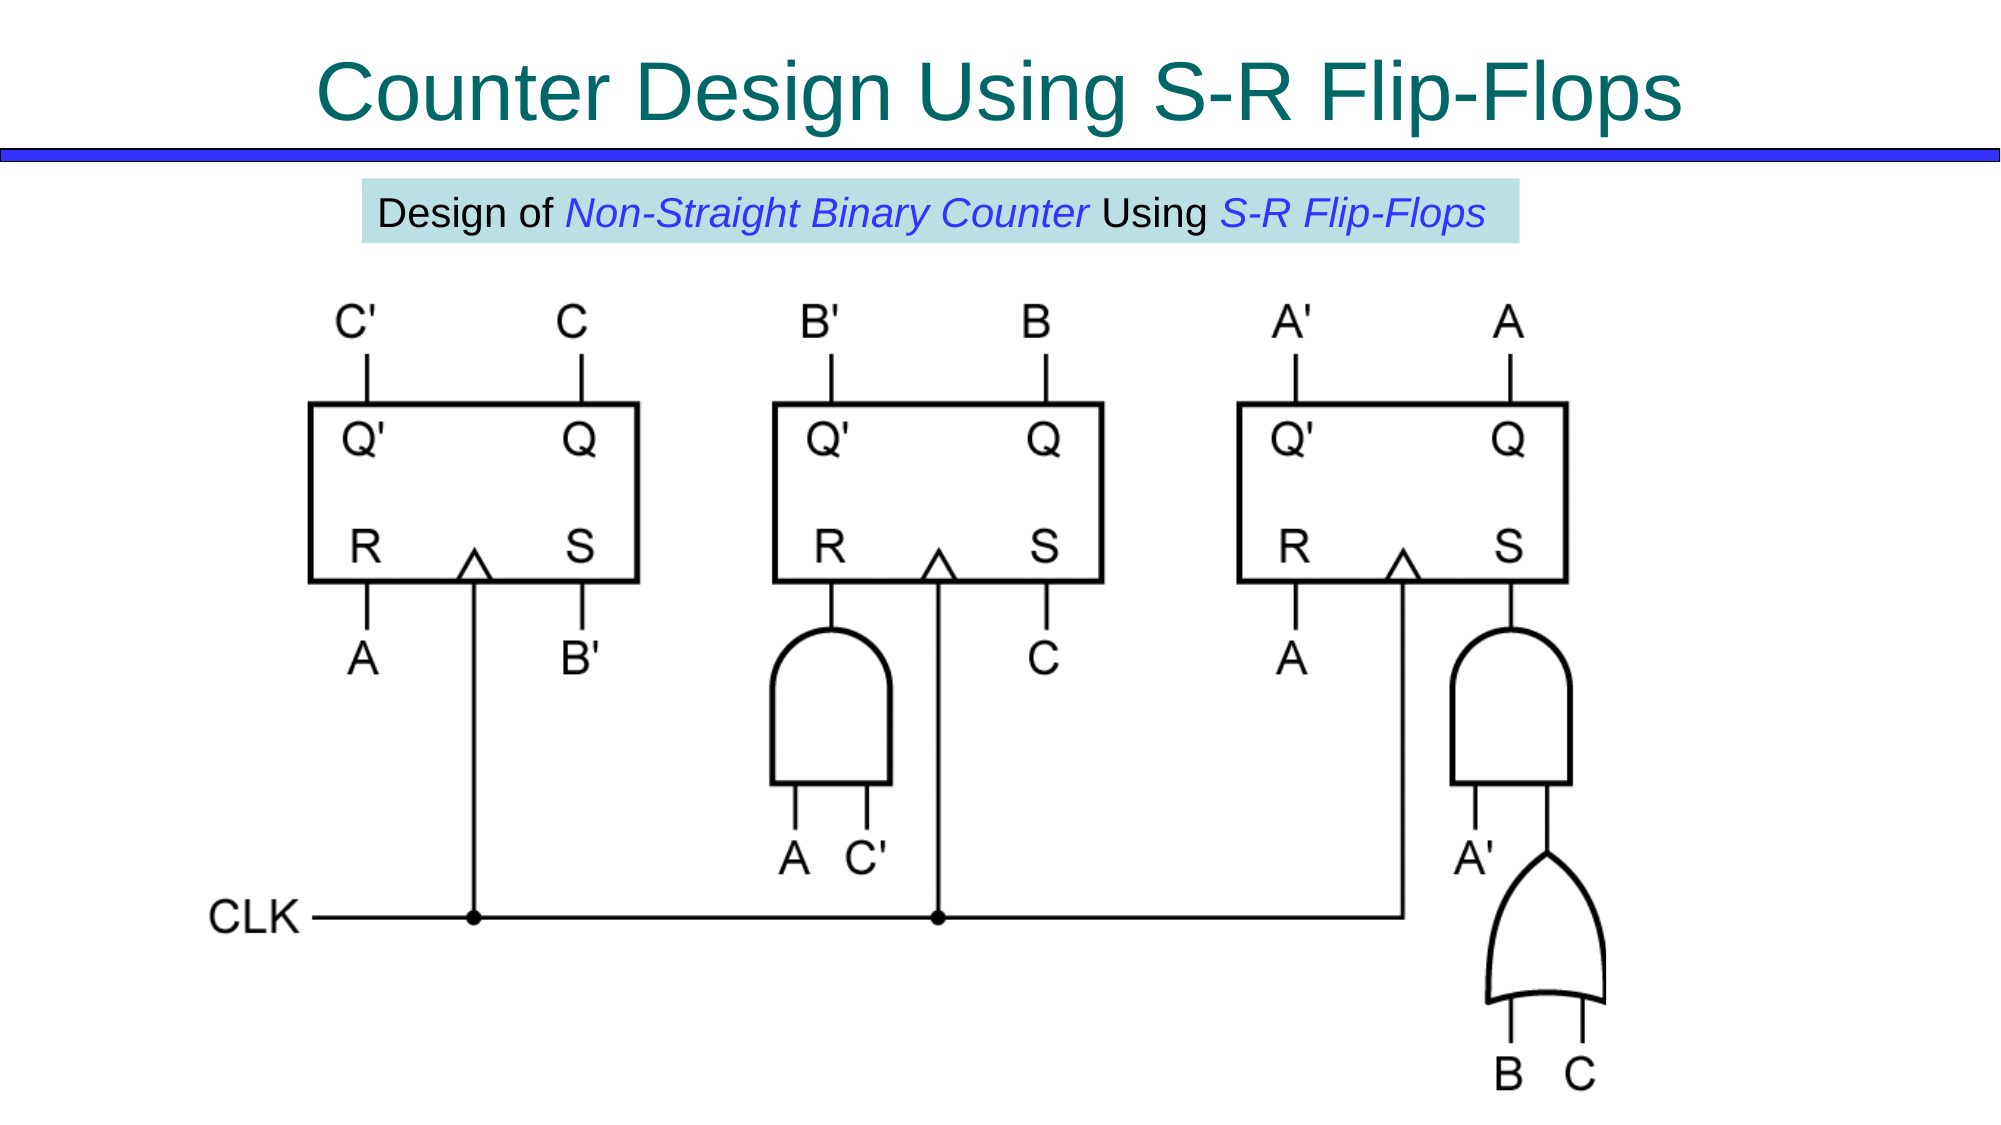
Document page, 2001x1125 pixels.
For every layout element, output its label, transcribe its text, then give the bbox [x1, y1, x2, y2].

text_box Design of Non-Straight Binary Counter Using S-R Flip-Flops [362, 178, 1520, 244]
title Counter Design Using S-R Flip-Flops [99, 45, 1900, 130]
picture [208, 291, 1607, 1109]
